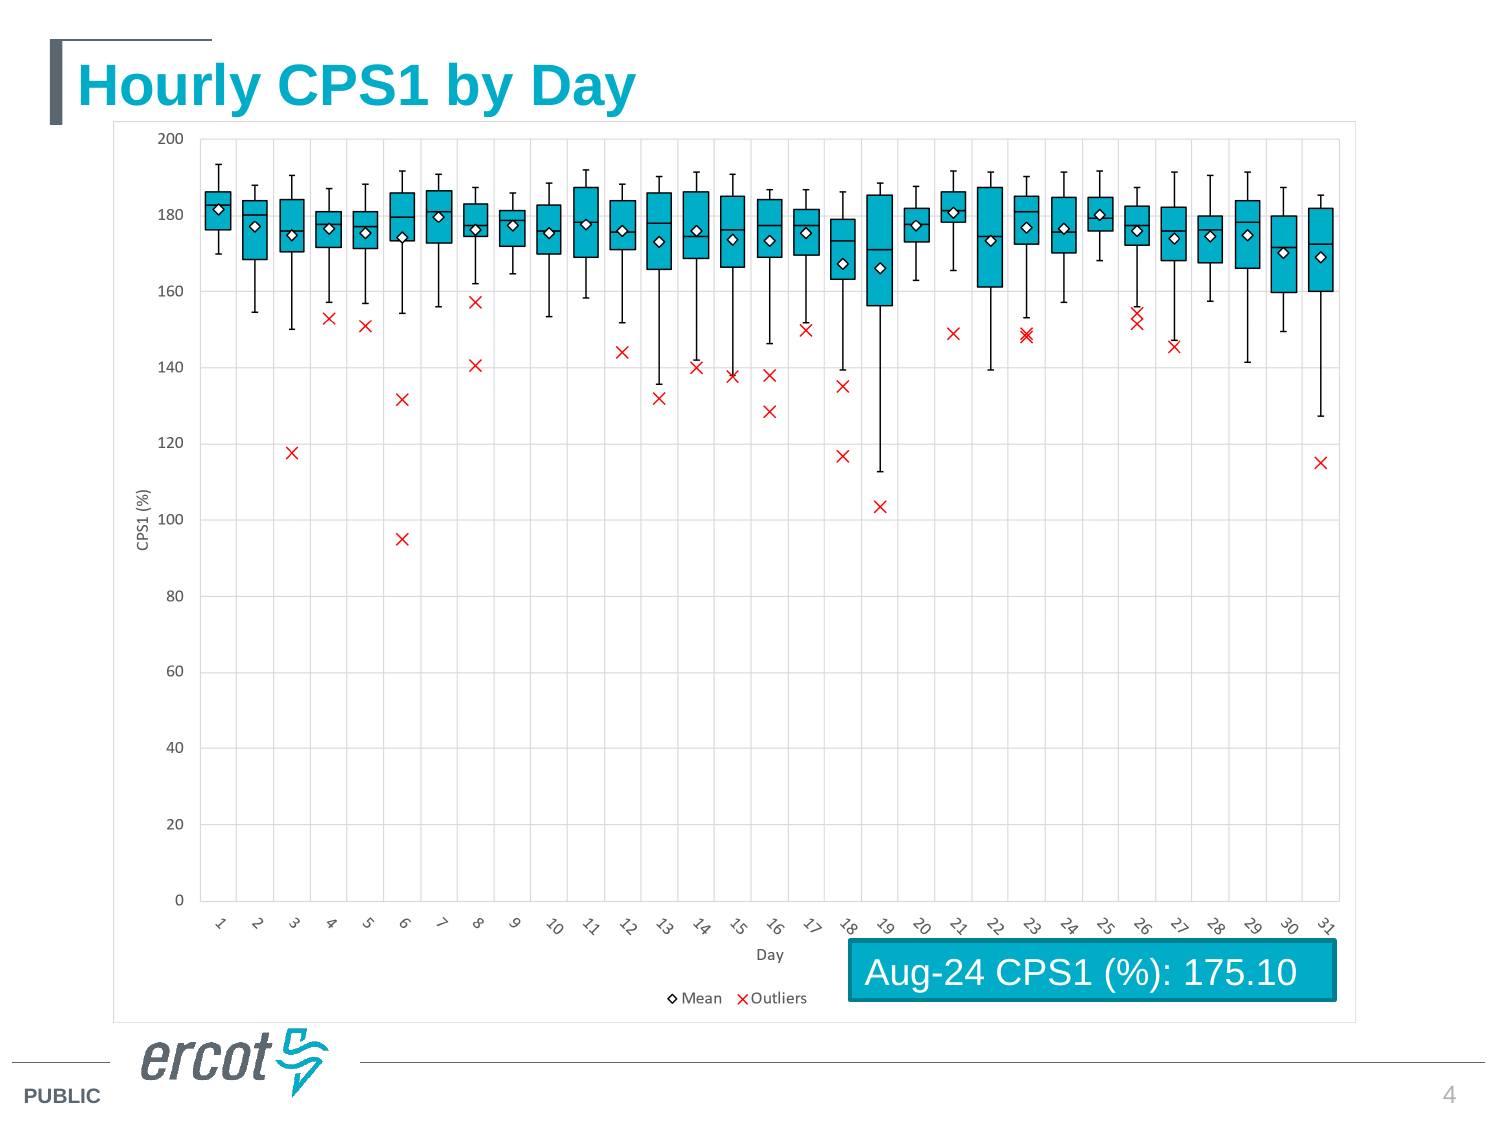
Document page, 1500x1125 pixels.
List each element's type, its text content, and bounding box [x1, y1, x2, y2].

title Hourly CPS1 by Day [62, 39, 1450, 125]
slide_number 4 [1412, 1076, 1488, 1112]
picture [137, 1024, 332, 1100]
picture [113, 121, 1356, 1023]
